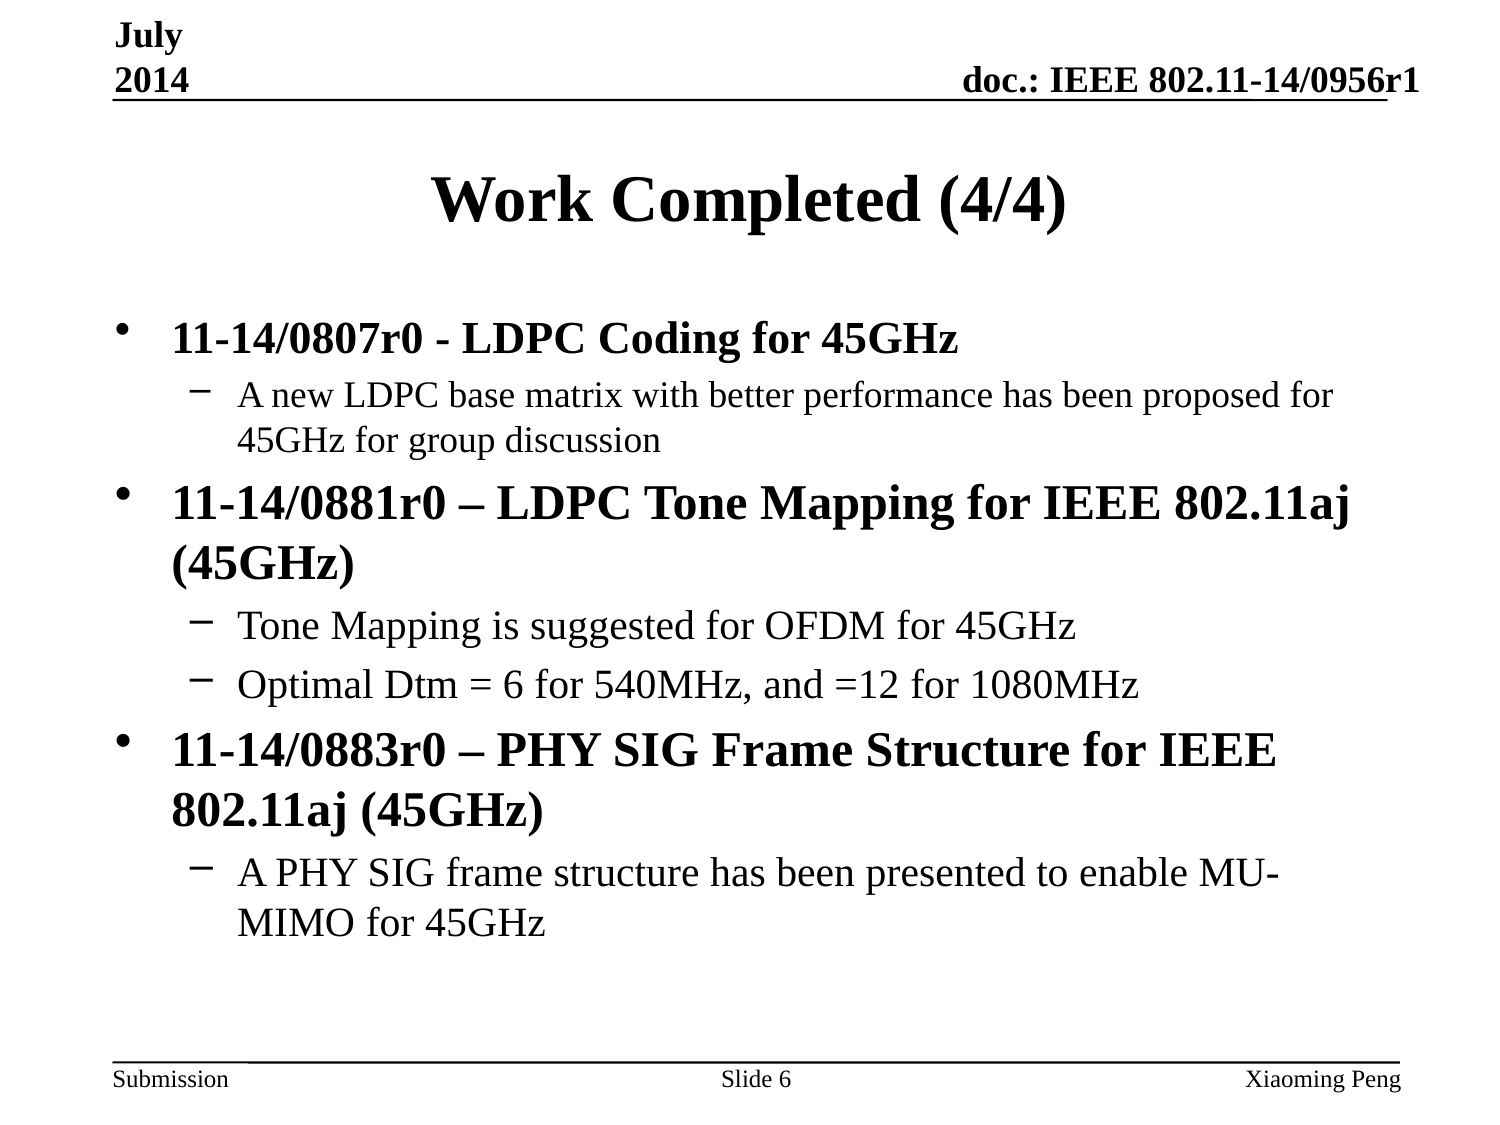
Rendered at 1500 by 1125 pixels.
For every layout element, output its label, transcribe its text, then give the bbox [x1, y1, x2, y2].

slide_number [114, 54, 259, 101]
list 11-14/0807r0 - LDPC Coding for 45GHz A new LDPC base matrix with better performance has been proposed for 45GHz for group discussion 11-14/0881r0 – LDPC Tone Mapping for IEEE 802.11aj (45GHz) Tone Mapping is suggested for OFDM for 45GHz Optimal Dtm = 6 for 540MHz, and =12 for 1080MHz 11-14/0883r0 – PHY SIG Frame Structure for IEEE 802.11aj (45GHz) A PHY SIG frame structure has been presented to enable MU-MIMO for 45GHz [99, 299, 1400, 1075]
footer Xiaoming Peng [862, 1061, 1402, 1093]
title Work Completed (4/4) [112, 112, 1388, 288]
slide_number Slide 6 [712, 1061, 800, 1093]
